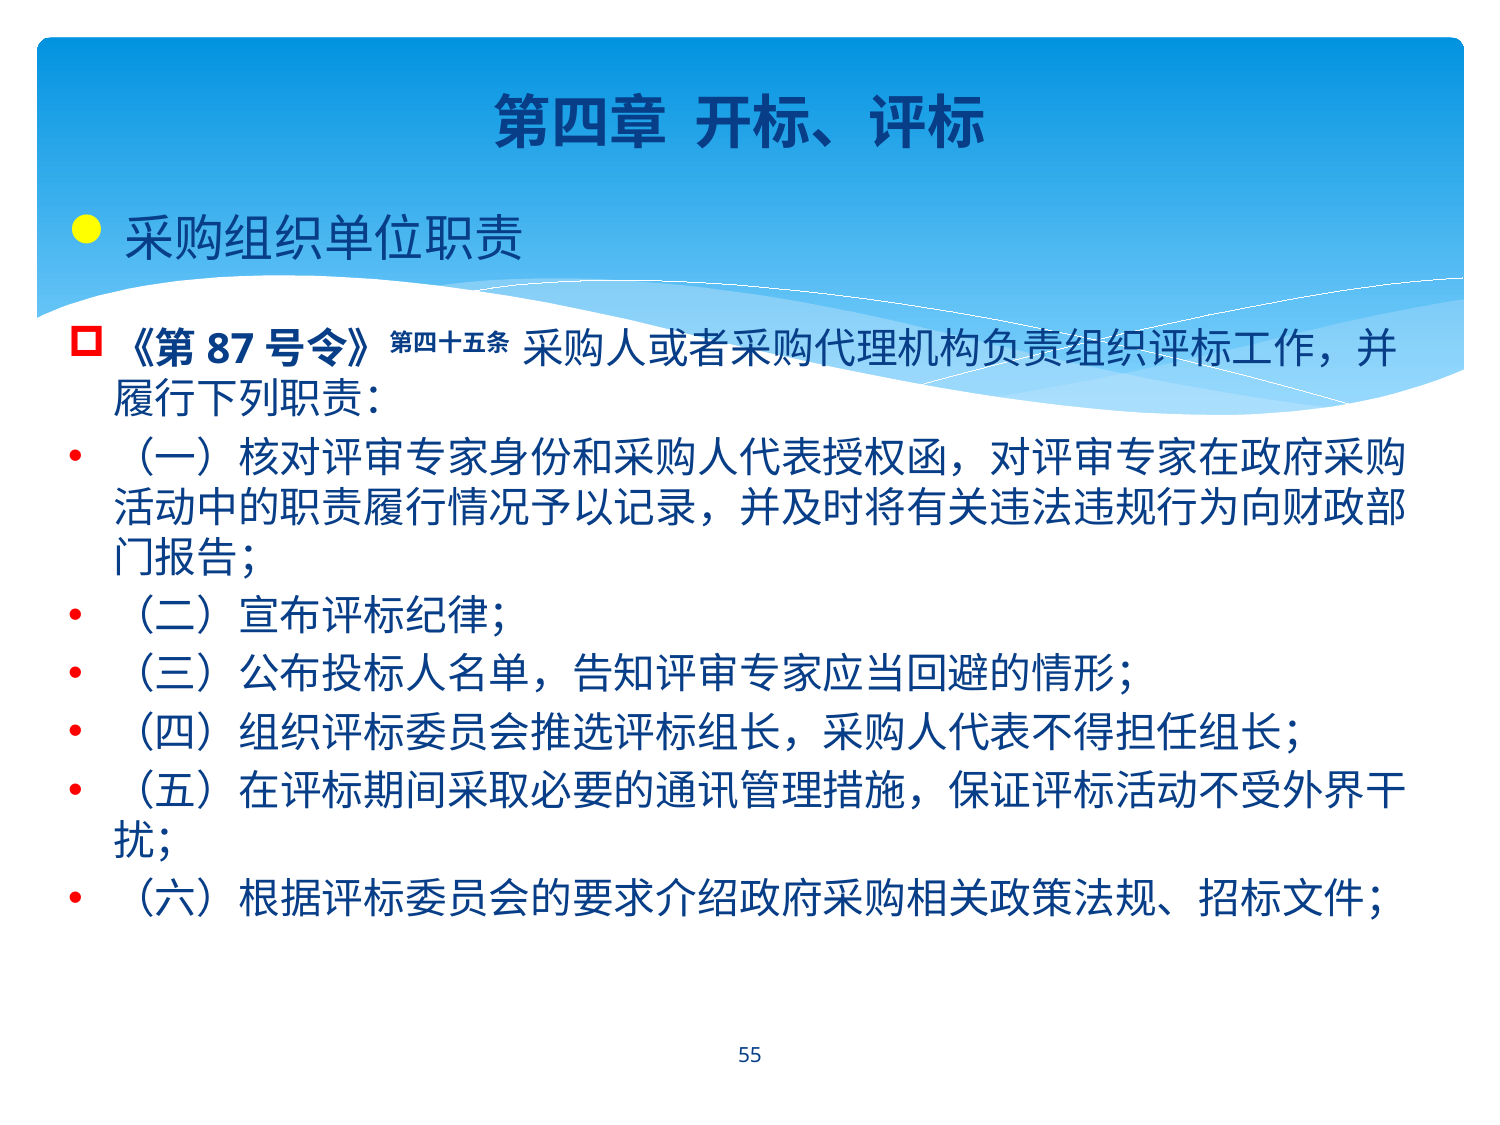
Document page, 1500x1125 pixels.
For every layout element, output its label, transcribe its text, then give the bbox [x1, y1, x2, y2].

text_box 采购组织单位职责 [53, 198, 1425, 274]
slide_number 55 [654, 1025, 846, 1086]
list 《第87号令》第四十五条 采购人或者采购代理机构负责组织评标工作，并履行下列职责： （一）核对评审专家身份和采购人代表授权函，对评审专家在政府采购活动中的职责履行情况予以记录，并及时将有关违法违规行为向财政部门报告； （二）宣布评标纪律； （三）公布投标人名单，告知评审专家应当回避的情形； （四）组织评标委员会推选评标组长，采购人代表不得担任组长； （五）在评标期间采取必要的通讯管理措施，保证评标活动不受外界干扰； （六）根据评标委员会的要求介绍政府采购相关政策法规、招标文件； [53, 314, 1447, 1012]
text_box 第四章 开标、评标 [53, 55, 1425, 185]
